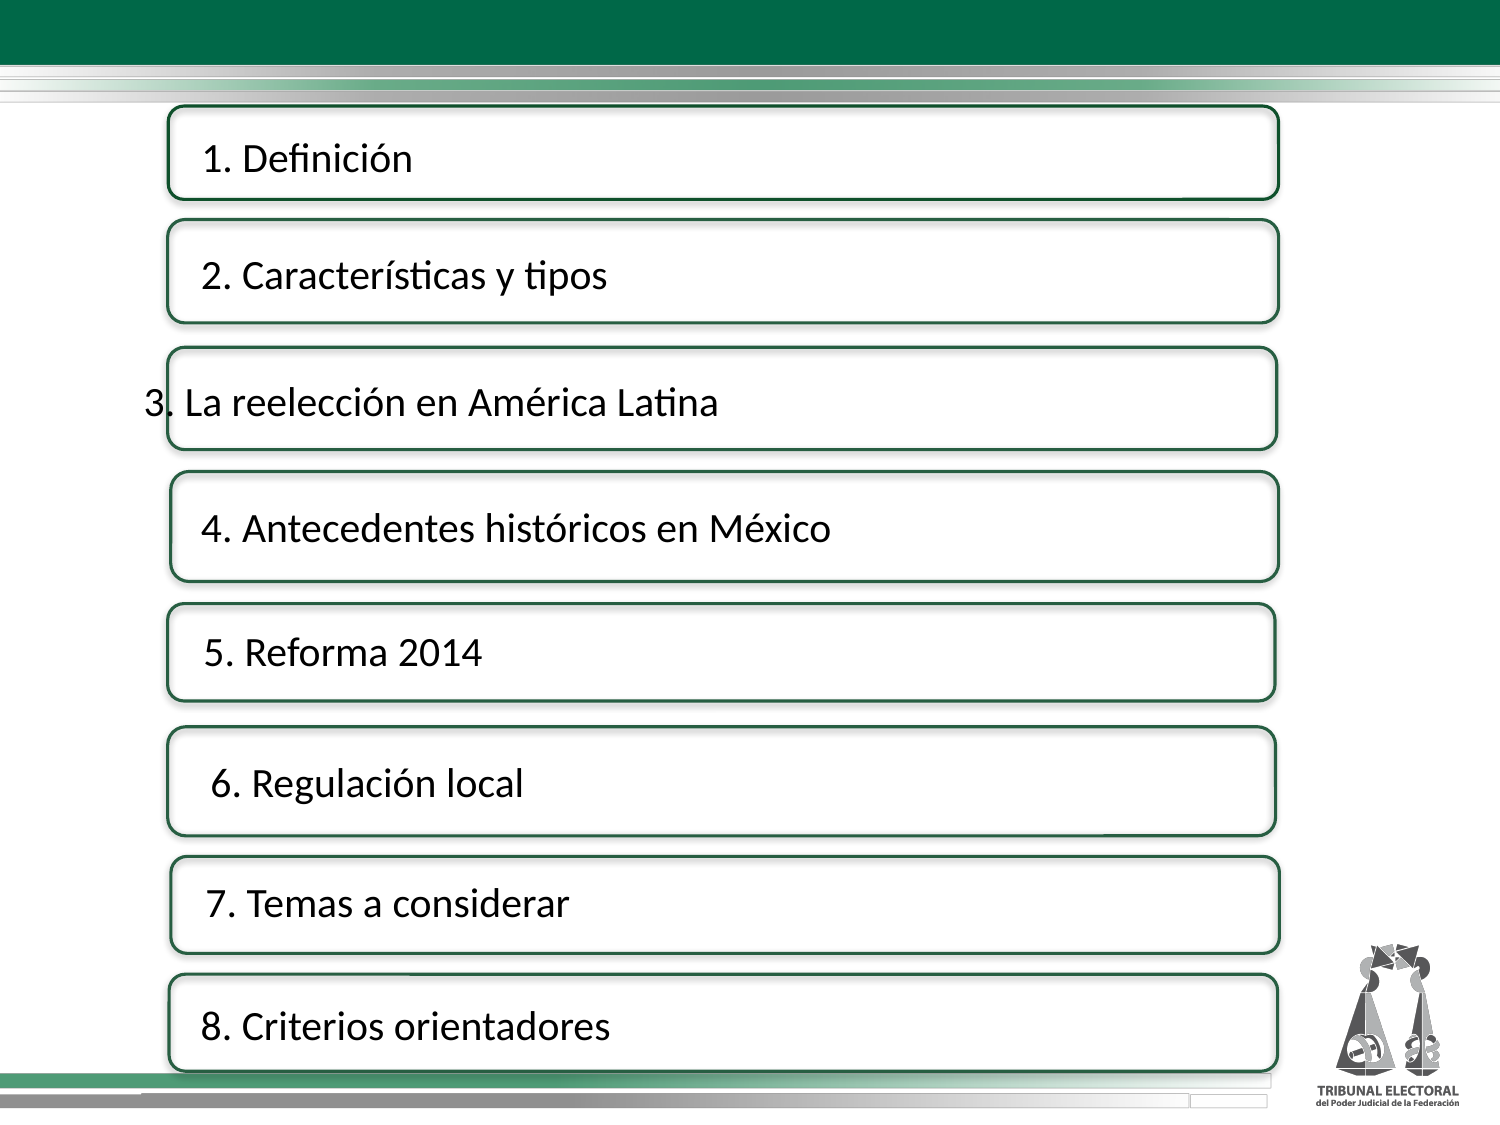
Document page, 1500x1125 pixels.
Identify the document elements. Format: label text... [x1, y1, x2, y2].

text_box [168, 973, 1279, 1072]
text_box 6. Regulación local [195, 748, 540, 814]
text_box 8. Criterios orientadores [185, 991, 626, 1057]
text_box 4. Antecedentes históricos en México [186, 493, 1145, 559]
text_box 5. Reforma 2014 [188, 617, 499, 683]
text_box [166, 346, 1278, 451]
text_box 3. La reelección en América Latina [128, 367, 847, 432]
text_box 7. Temas a considerar [190, 868, 586, 934]
text_box [166, 725, 1277, 837]
text_box [166, 602, 1276, 702]
text_box [166, 218, 1280, 324]
text_box [169, 470, 1280, 583]
text_box 1. Definición [186, 123, 1261, 189]
text_box [170, 855, 1281, 955]
text_box [167, 105, 1280, 201]
picture [0, 0, 1500, 1125]
text_box 2. Características y tipos [186, 239, 1064, 305]
